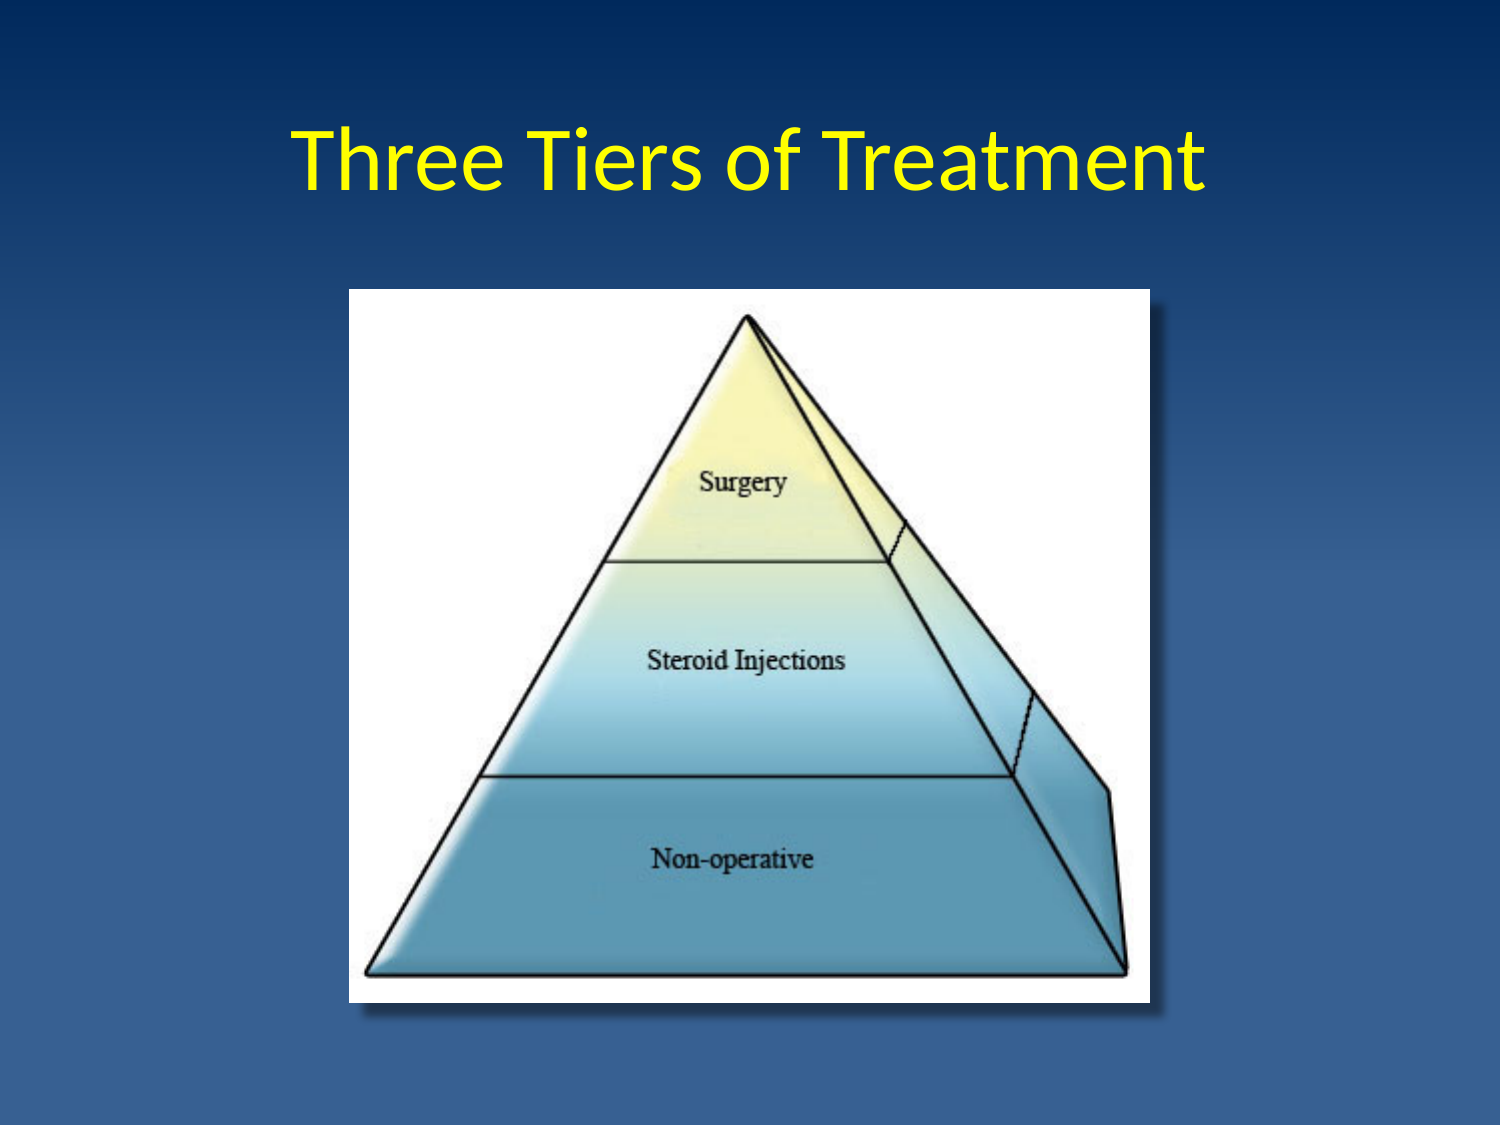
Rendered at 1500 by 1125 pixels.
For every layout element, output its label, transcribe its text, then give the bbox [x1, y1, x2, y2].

picture [348, 289, 1151, 1003]
title Three Tiers of Treatment [75, 82, 1425, 225]
